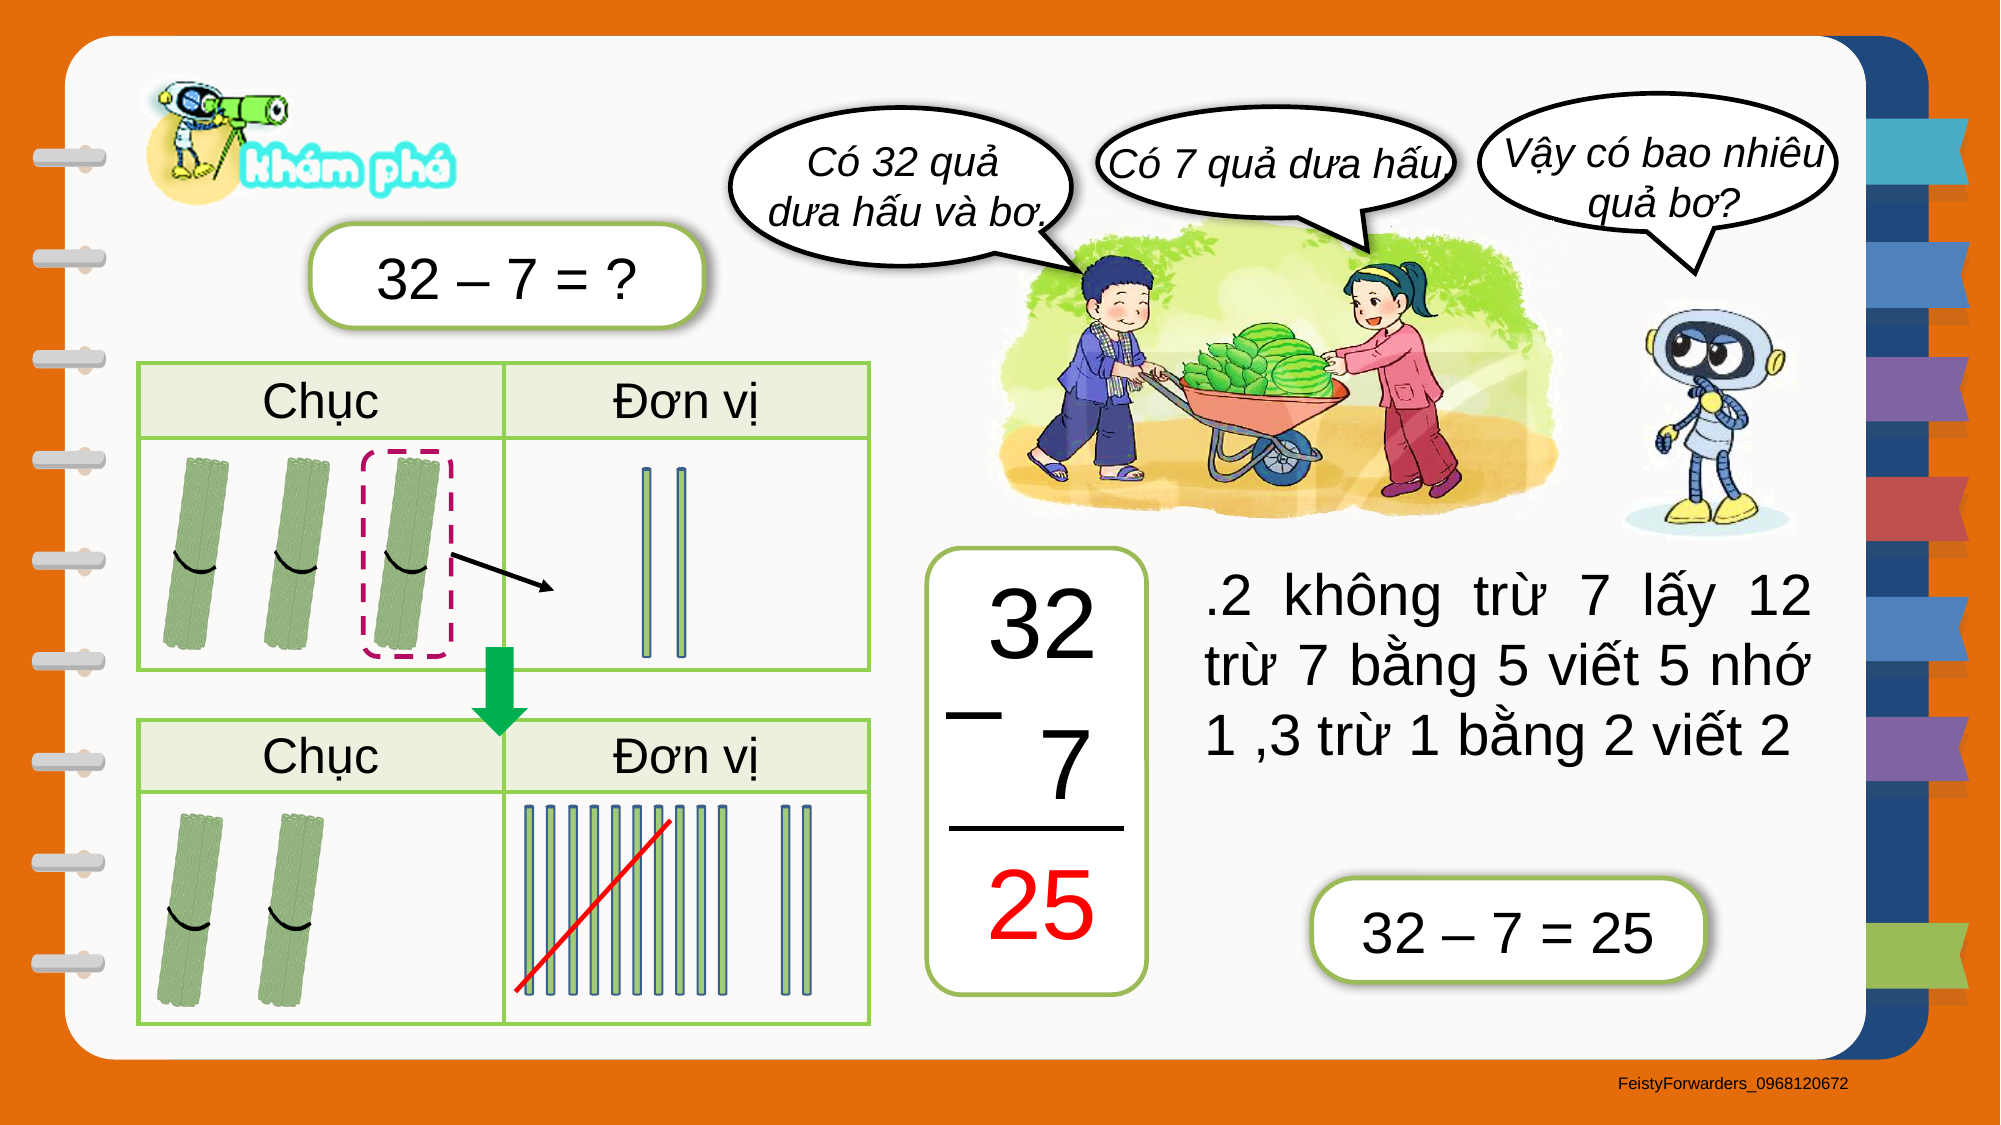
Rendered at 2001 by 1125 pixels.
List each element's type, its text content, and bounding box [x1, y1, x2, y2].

text_box [471, 647, 528, 737]
picture [257, 813, 324, 1007]
text_box [545, 992, 556, 996]
picture [1621, 296, 1810, 543]
text_box [631, 804, 642, 820]
text_box 32 [972, 550, 1114, 686]
text_box [653, 804, 664, 820]
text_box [515, 820, 671, 992]
text_box [801, 804, 812, 996]
picture [117, 62, 521, 219]
text_box [925, 547, 1148, 996]
table_cell [506, 440, 867, 668]
table_cell [141, 440, 502, 668]
table_cell [506, 794, 867, 1022]
text_box [674, 804, 685, 996]
text_box [632, 992, 642, 996]
table_header Đơn vị [506, 722, 867, 790]
text_box [676, 467, 687, 659]
picture [162, 457, 229, 651]
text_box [730, 107, 1088, 267]
text_box 7 [1024, 692, 1110, 826]
text_box [524, 992, 535, 996]
text_box [545, 804, 556, 820]
text_box [653, 992, 664, 996]
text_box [1467, 93, 1861, 235]
text_box 32 – 7 = ? [309, 222, 706, 330]
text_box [1086, 106, 1476, 218]
text_box .2 không trừ 7 lấy 12 trừ 7 bằng 5 viết 5 nhớ 1 ,3 trừ 1 bằng 2 viết 2 [1189, 549, 1829, 985]
picture [373, 457, 440, 651]
picture [263, 457, 330, 651]
table_cell [141, 794, 502, 1022]
text_box [567, 804, 578, 820]
text_box 32 – 7 = 25 [1310, 876, 1707, 984]
text_box [568, 992, 578, 996]
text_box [451, 553, 555, 591]
text_box 25 [971, 832, 1189, 967]
picture [984, 176, 1574, 582]
table_header Đơn vị [506, 365, 867, 436]
text_box [641, 467, 652, 659]
text_box [611, 992, 621, 996]
text_box – [931, 634, 1017, 770]
table_header Chục [141, 722, 502, 790]
text_box [523, 804, 535, 820]
text_box [696, 804, 707, 996]
text_box [610, 804, 621, 820]
text_box [362, 450, 453, 658]
picture [156, 813, 223, 1007]
text_box [717, 804, 728, 996]
table_header Chục [141, 365, 502, 436]
text_box [780, 804, 791, 996]
text_box [589, 804, 600, 820]
text_box [589, 992, 600, 996]
